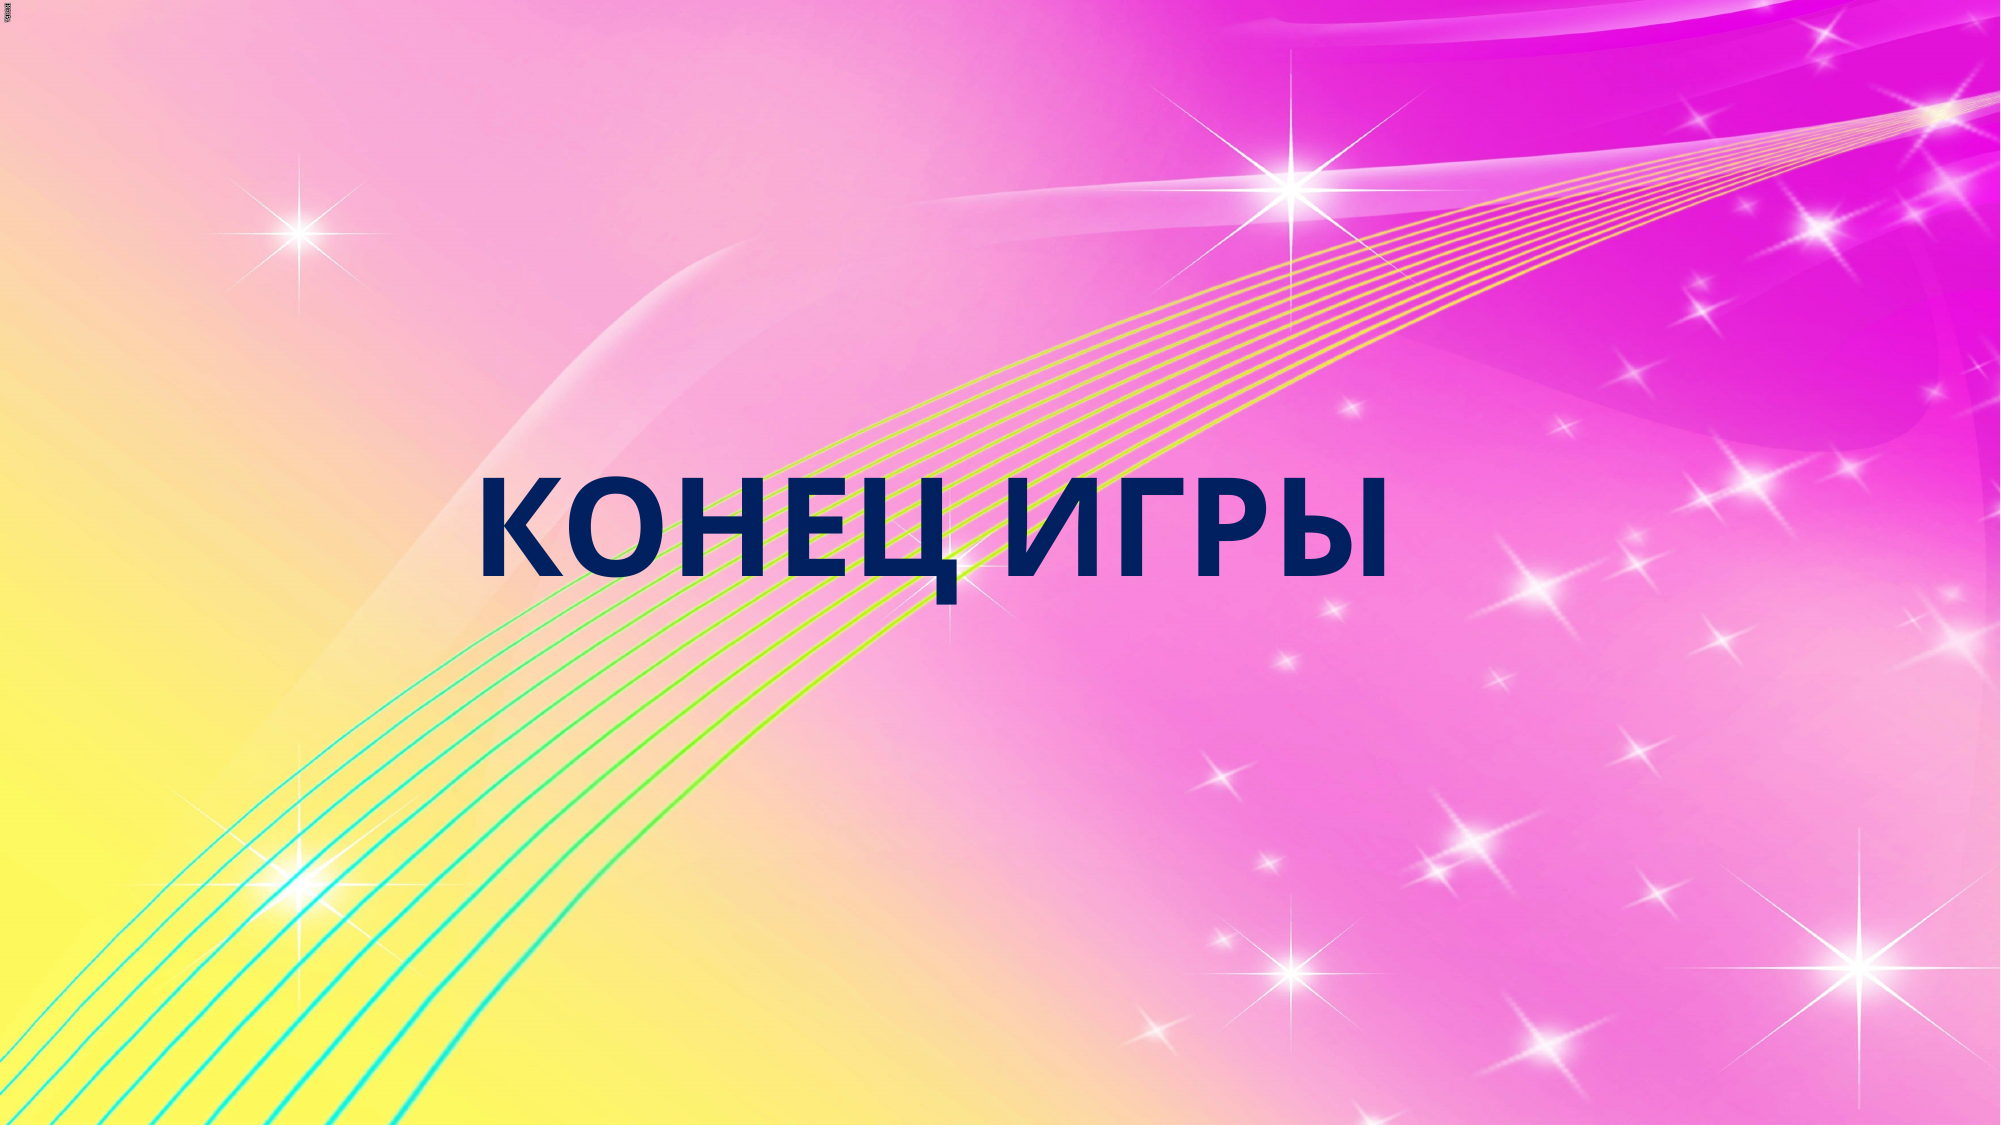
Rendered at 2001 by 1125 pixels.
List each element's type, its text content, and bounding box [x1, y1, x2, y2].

subtitle КОНЕЦ ИГРЫ [184, 450, 1685, 723]
picture [0, 0, 2001, 1125]
